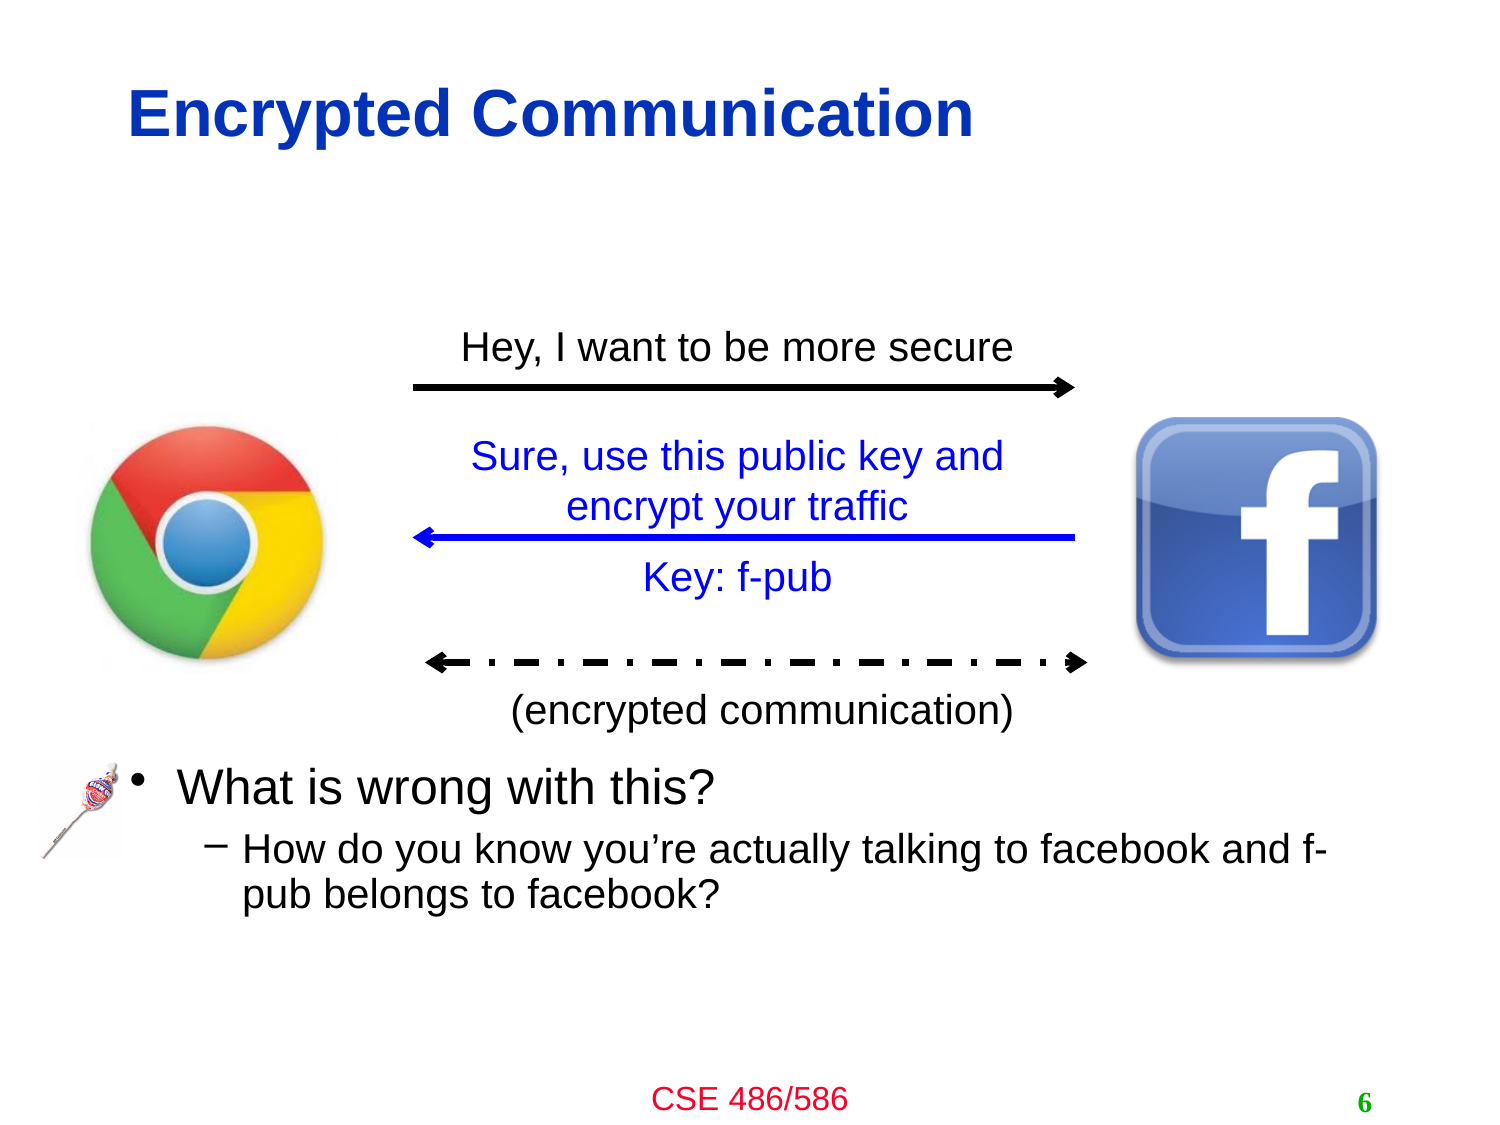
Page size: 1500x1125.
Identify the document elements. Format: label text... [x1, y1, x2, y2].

text_box Sure, use this public key and encrypt your traffic Key: f-pub [425, 546, 1050, 607]
title Encrypted Communication [112, 53, 1310, 176]
slide_number 6 [1074, 1076, 1388, 1125]
list What is wrong with this? How do you know you’re actually talking to facebook and f-pub belongs to facebook? [114, 195, 1376, 1005]
picture [74, 412, 338, 676]
text_box (encrypted communication) [450, 675, 1075, 740]
picture [37, 762, 123, 860]
text_box Sure, use this public key and encrypt your traffic Key: f-pub [425, 421, 1050, 536]
picture [1124, 412, 1388, 676]
text_box Hey, I want to be more secure [425, 312, 1050, 378]
